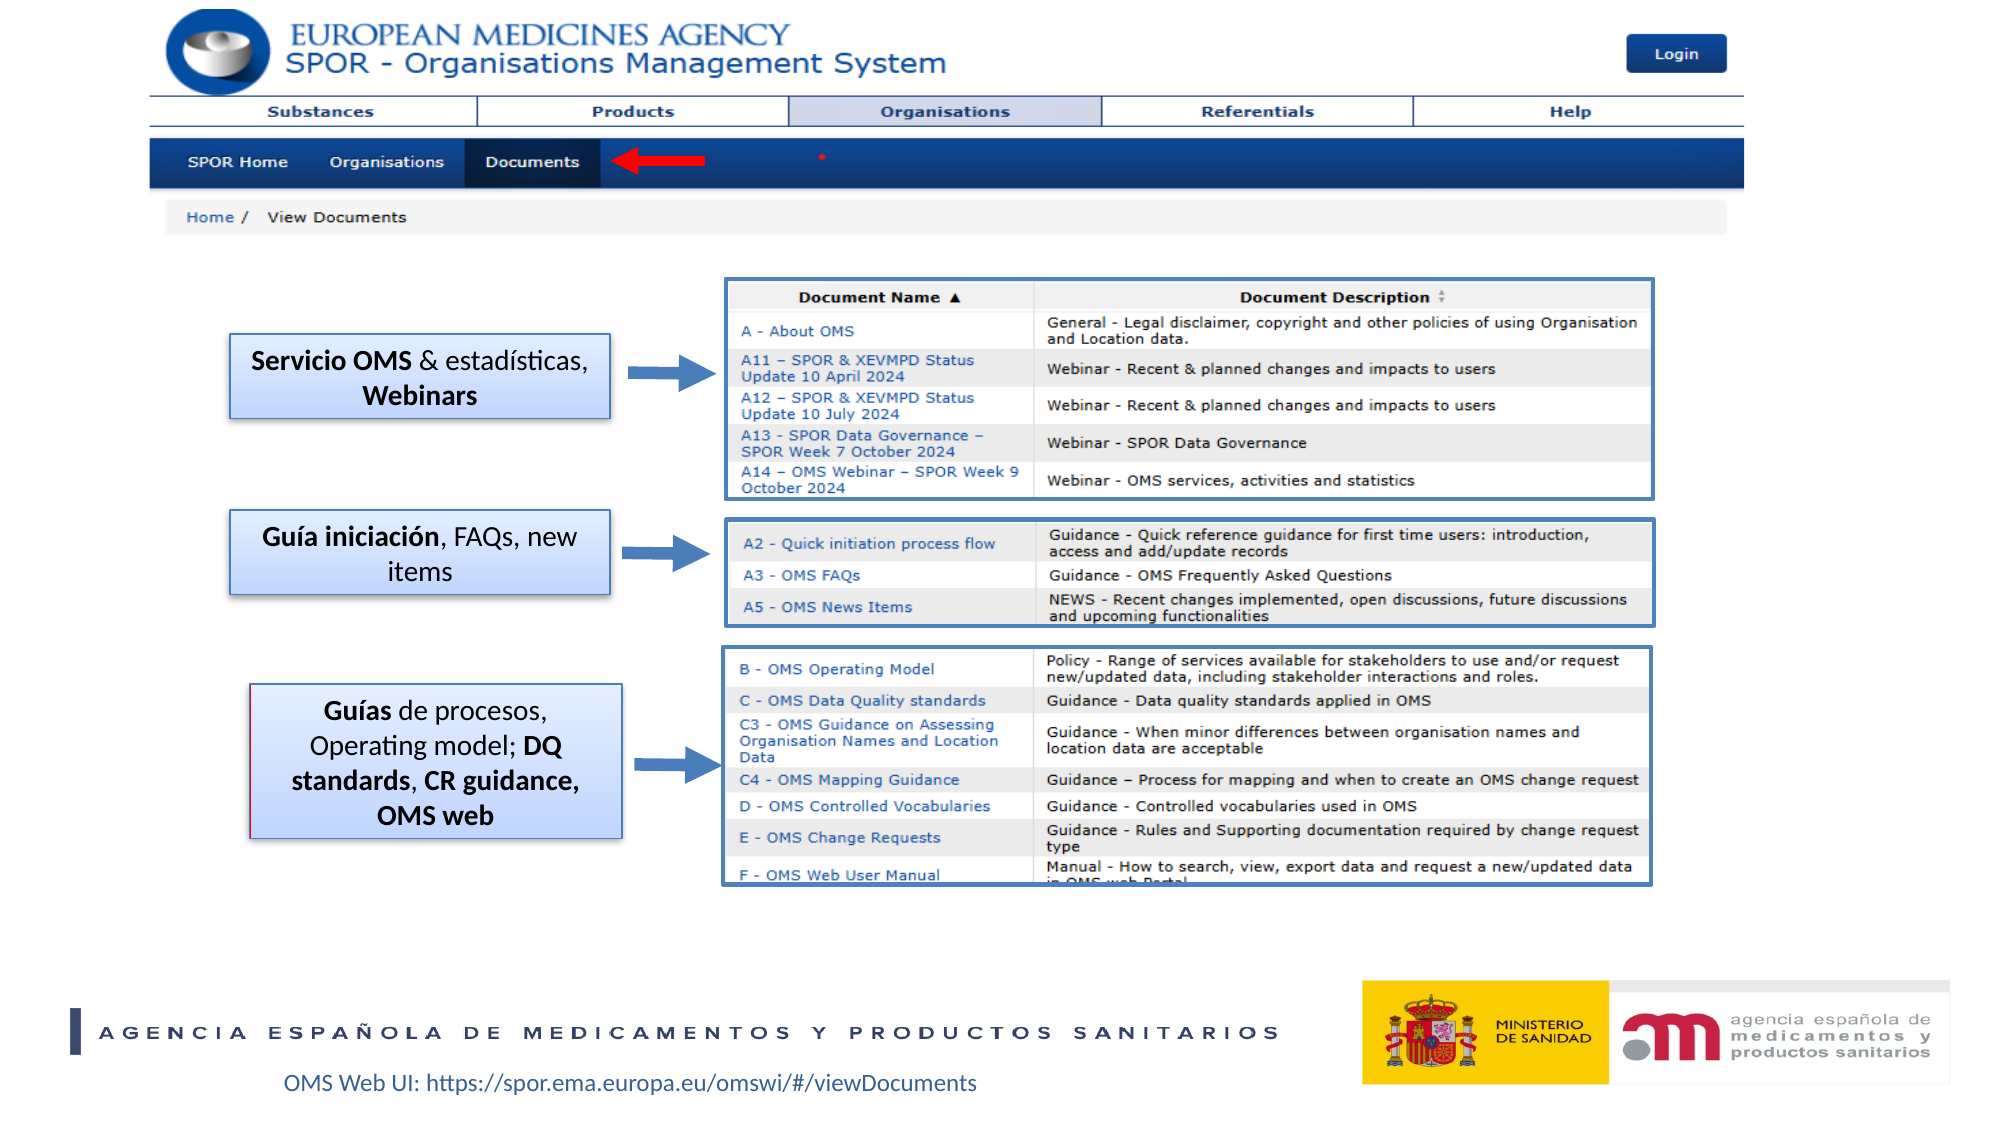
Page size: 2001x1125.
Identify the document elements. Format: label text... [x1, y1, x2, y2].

text_box Guía iniciación, FAQs, new items [229, 509, 611, 595]
picture [1362, 980, 1950, 1085]
text_box Guías de procesos, Operating model; DQ standards, CR guidance, OMS web [249, 683, 623, 839]
picture [727, 280, 1652, 498]
picture [728, 521, 1653, 625]
text_box OMS Web UI: https://spor.ema.europa.eu/omswi/#/viewDocuments [269, 1058, 1415, 1104]
picture [24, 979, 1308, 1085]
picture [149, 9, 1745, 244]
picture [725, 648, 1649, 883]
text_box Servicio OMS & estadísticas, Webinars [229, 333, 611, 419]
